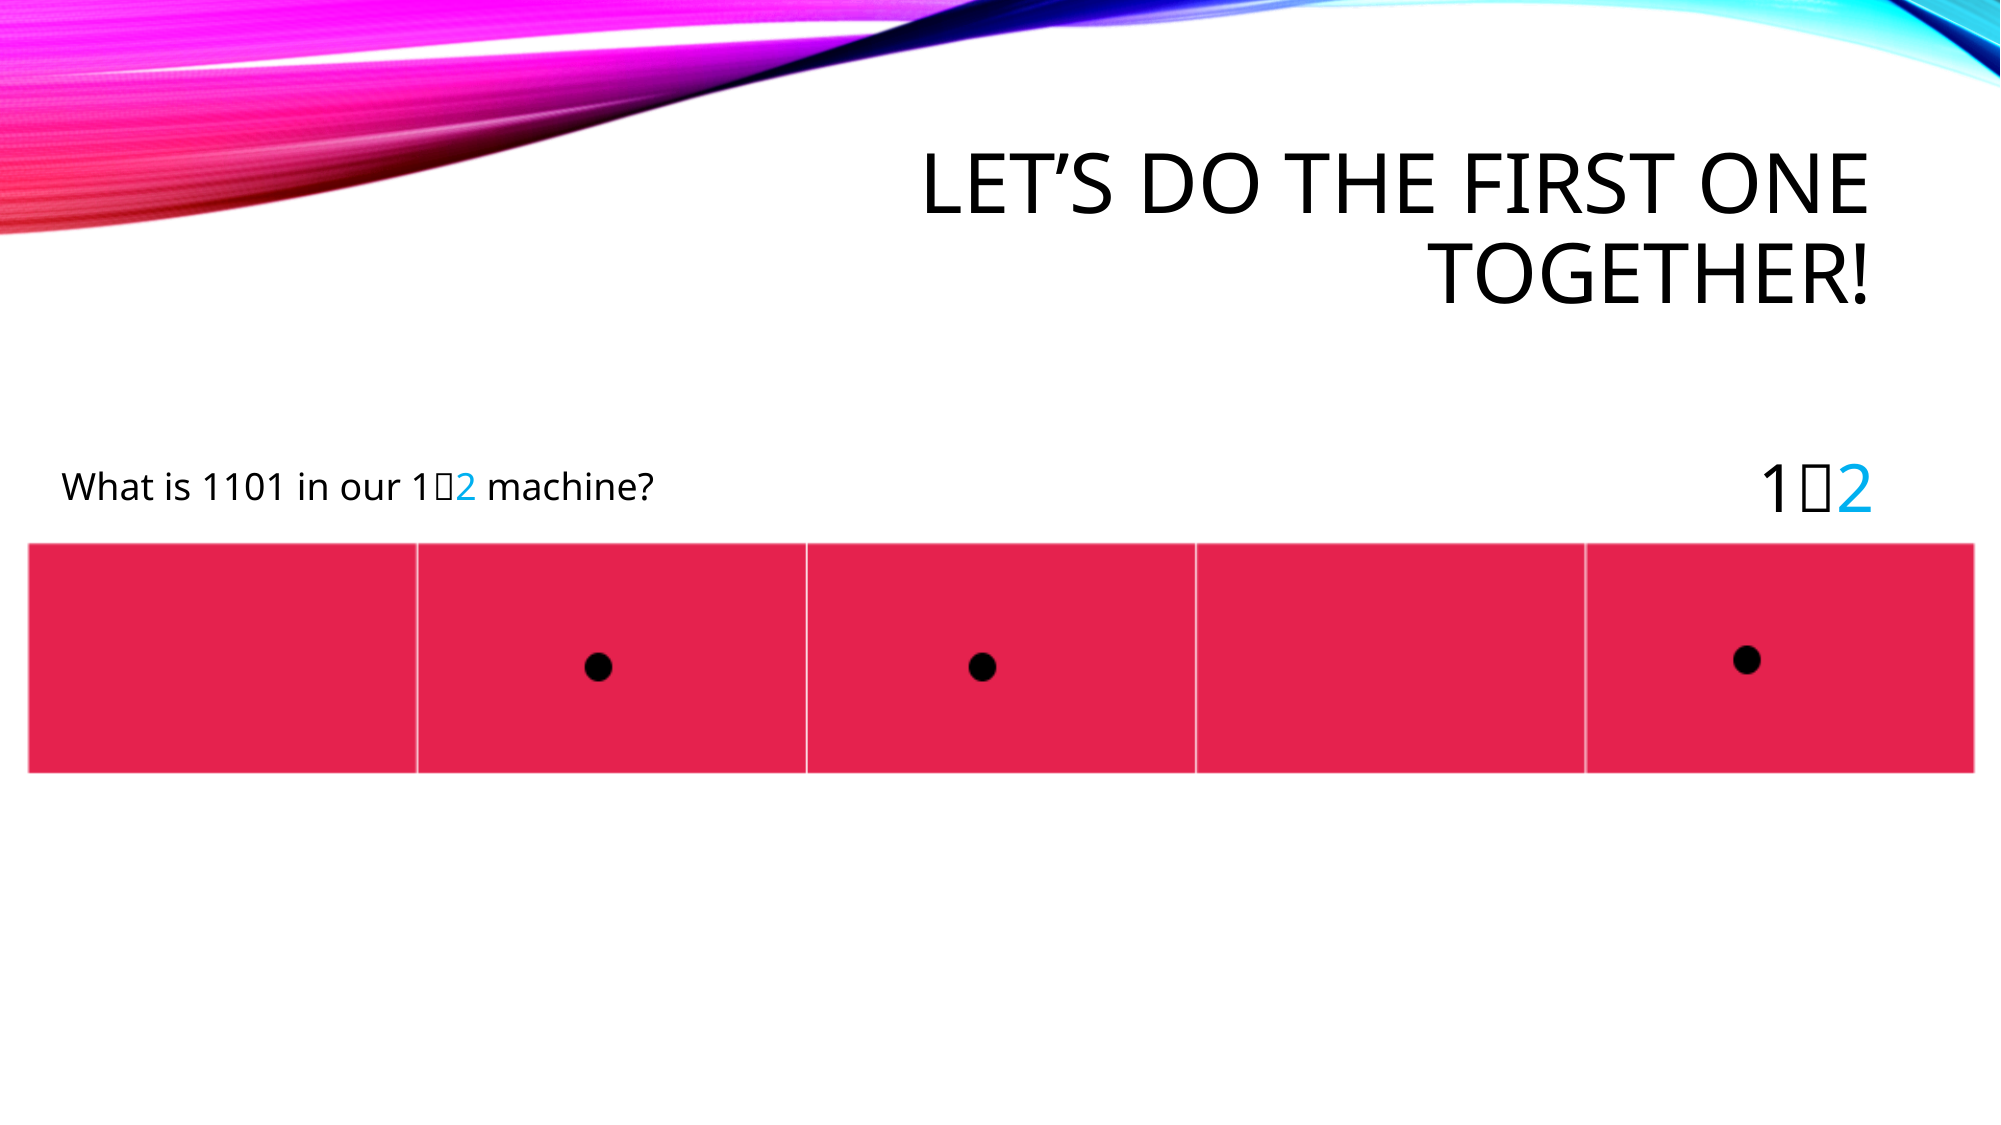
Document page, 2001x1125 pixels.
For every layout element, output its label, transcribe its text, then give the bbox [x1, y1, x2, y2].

text_box What is 1101 in our 12 machine? [46, 455, 670, 516]
picture [1890, 0, 2000, 75]
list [15, 521, 1984, 804]
text_box 12 [1685, 438, 1949, 521]
picture [0, 0, 2000, 237]
title Let’s do the first one together! [474, 125, 1888, 338]
picture [1910, 0, 2000, 45]
